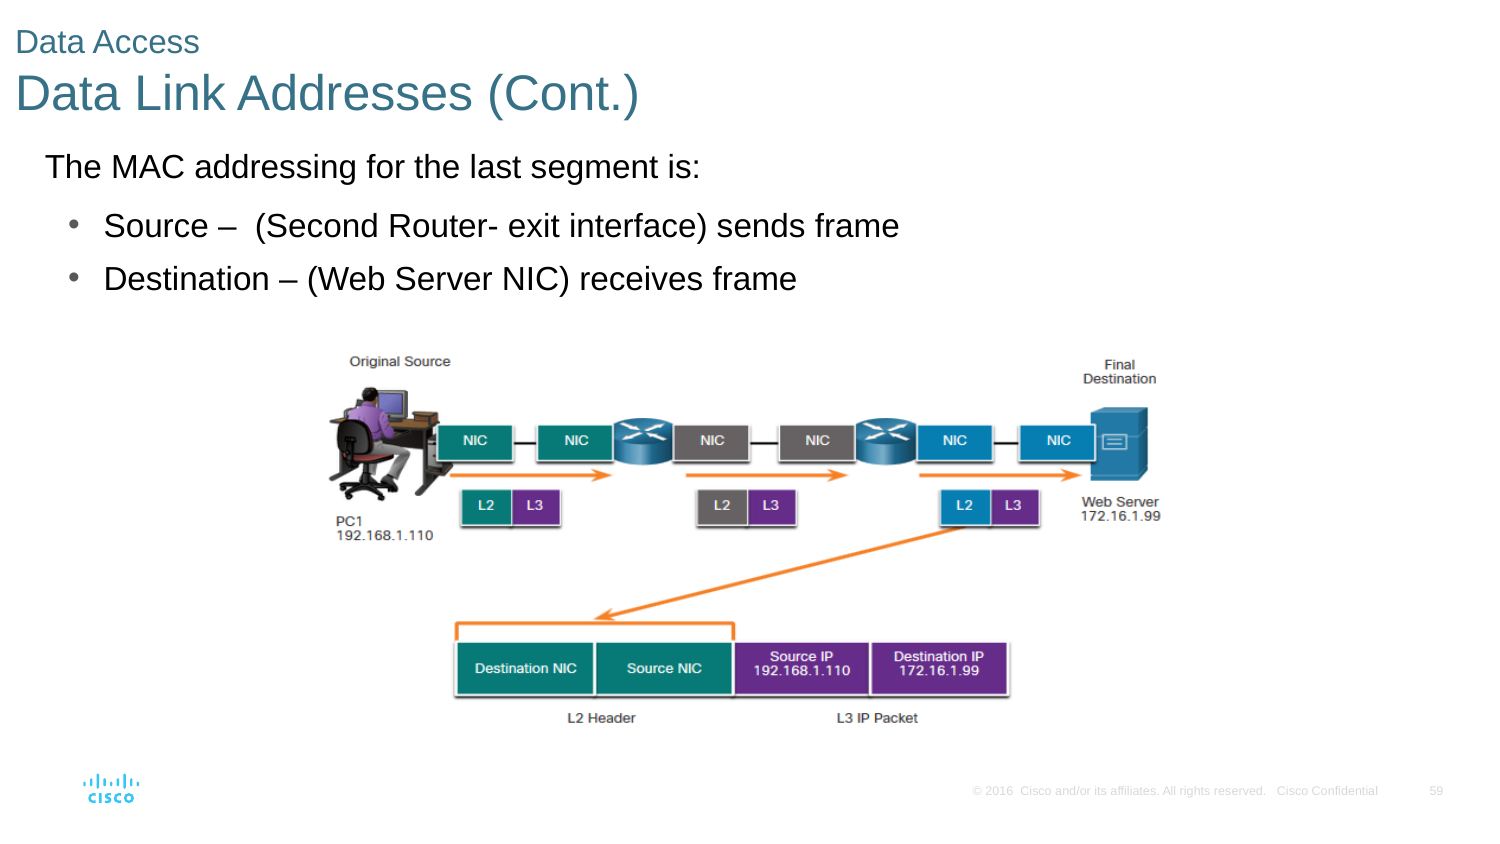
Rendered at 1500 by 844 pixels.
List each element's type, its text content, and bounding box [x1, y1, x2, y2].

list The MAC addressing for the last segment is: Source – (Second Router- exit interface) sends frame Destination – (Web Server NIC) receives frame [29, 138, 1308, 336]
picture [325, 350, 1175, 725]
title Data Access Data Link Addresses (Cont.) [0, 0, 700, 142]
